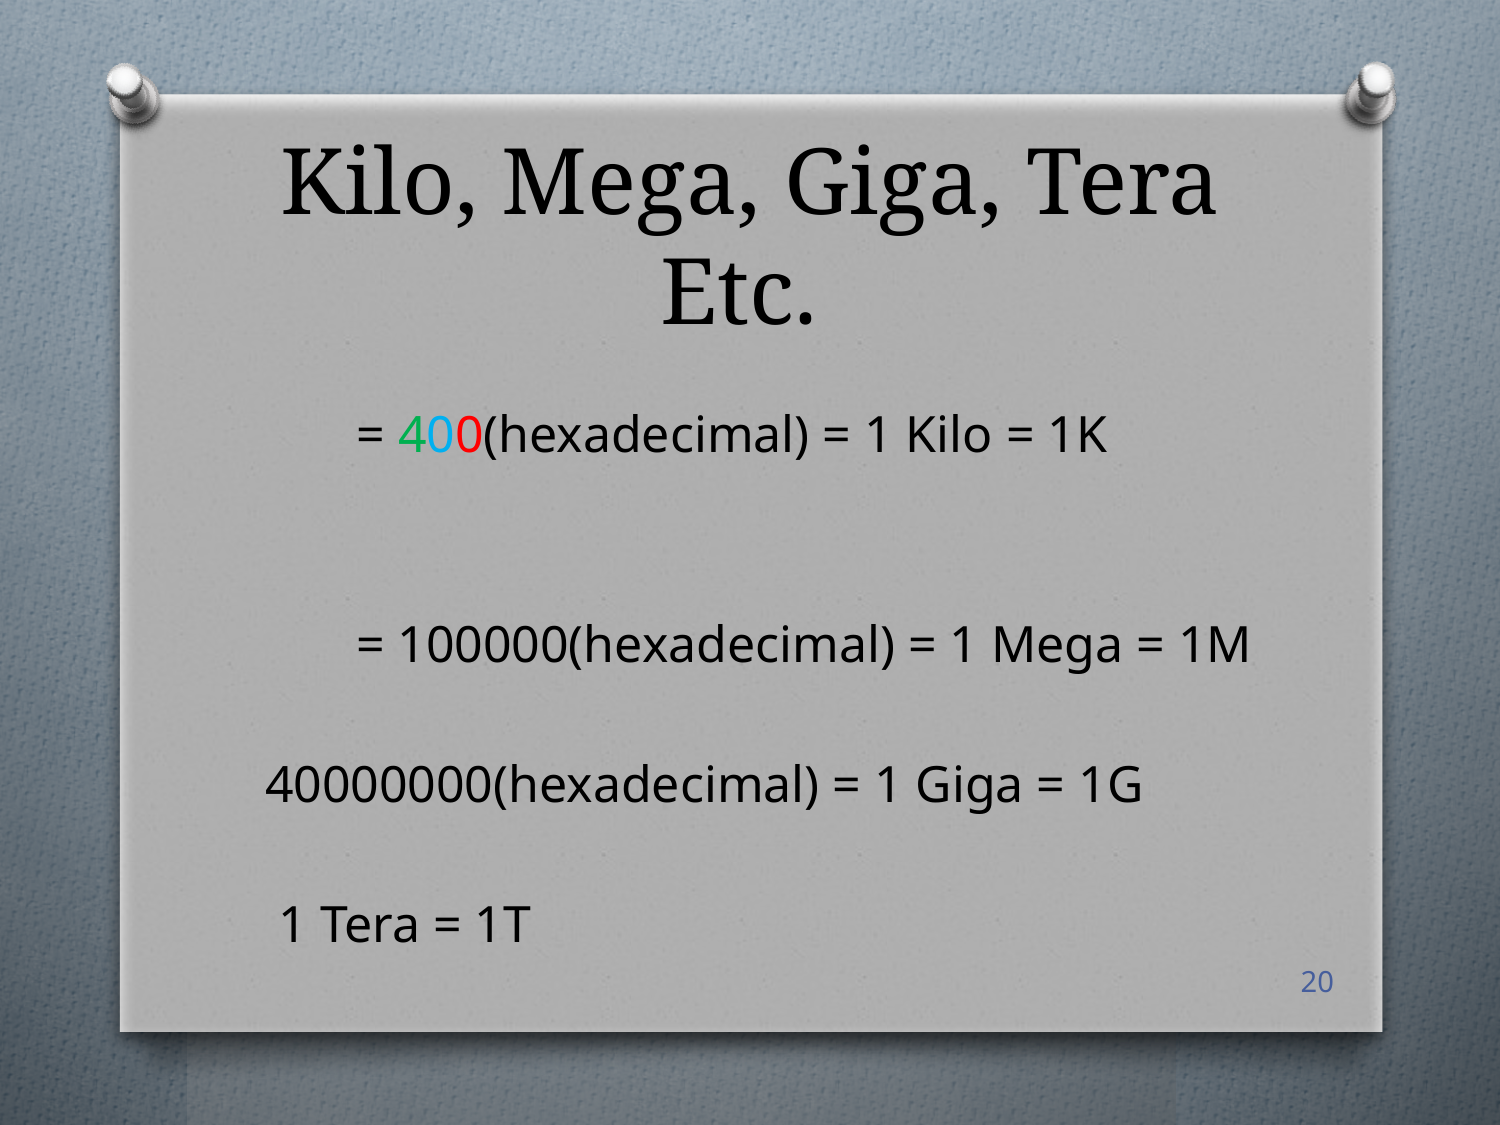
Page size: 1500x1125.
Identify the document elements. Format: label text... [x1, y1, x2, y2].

picture [75, 29, 198, 153]
title Kilo, Mega, Giga, Tera Etc. [179, 134, 1323, 332]
picture [1317, 35, 1439, 156]
slide_number 20 [1258, 952, 1350, 1013]
